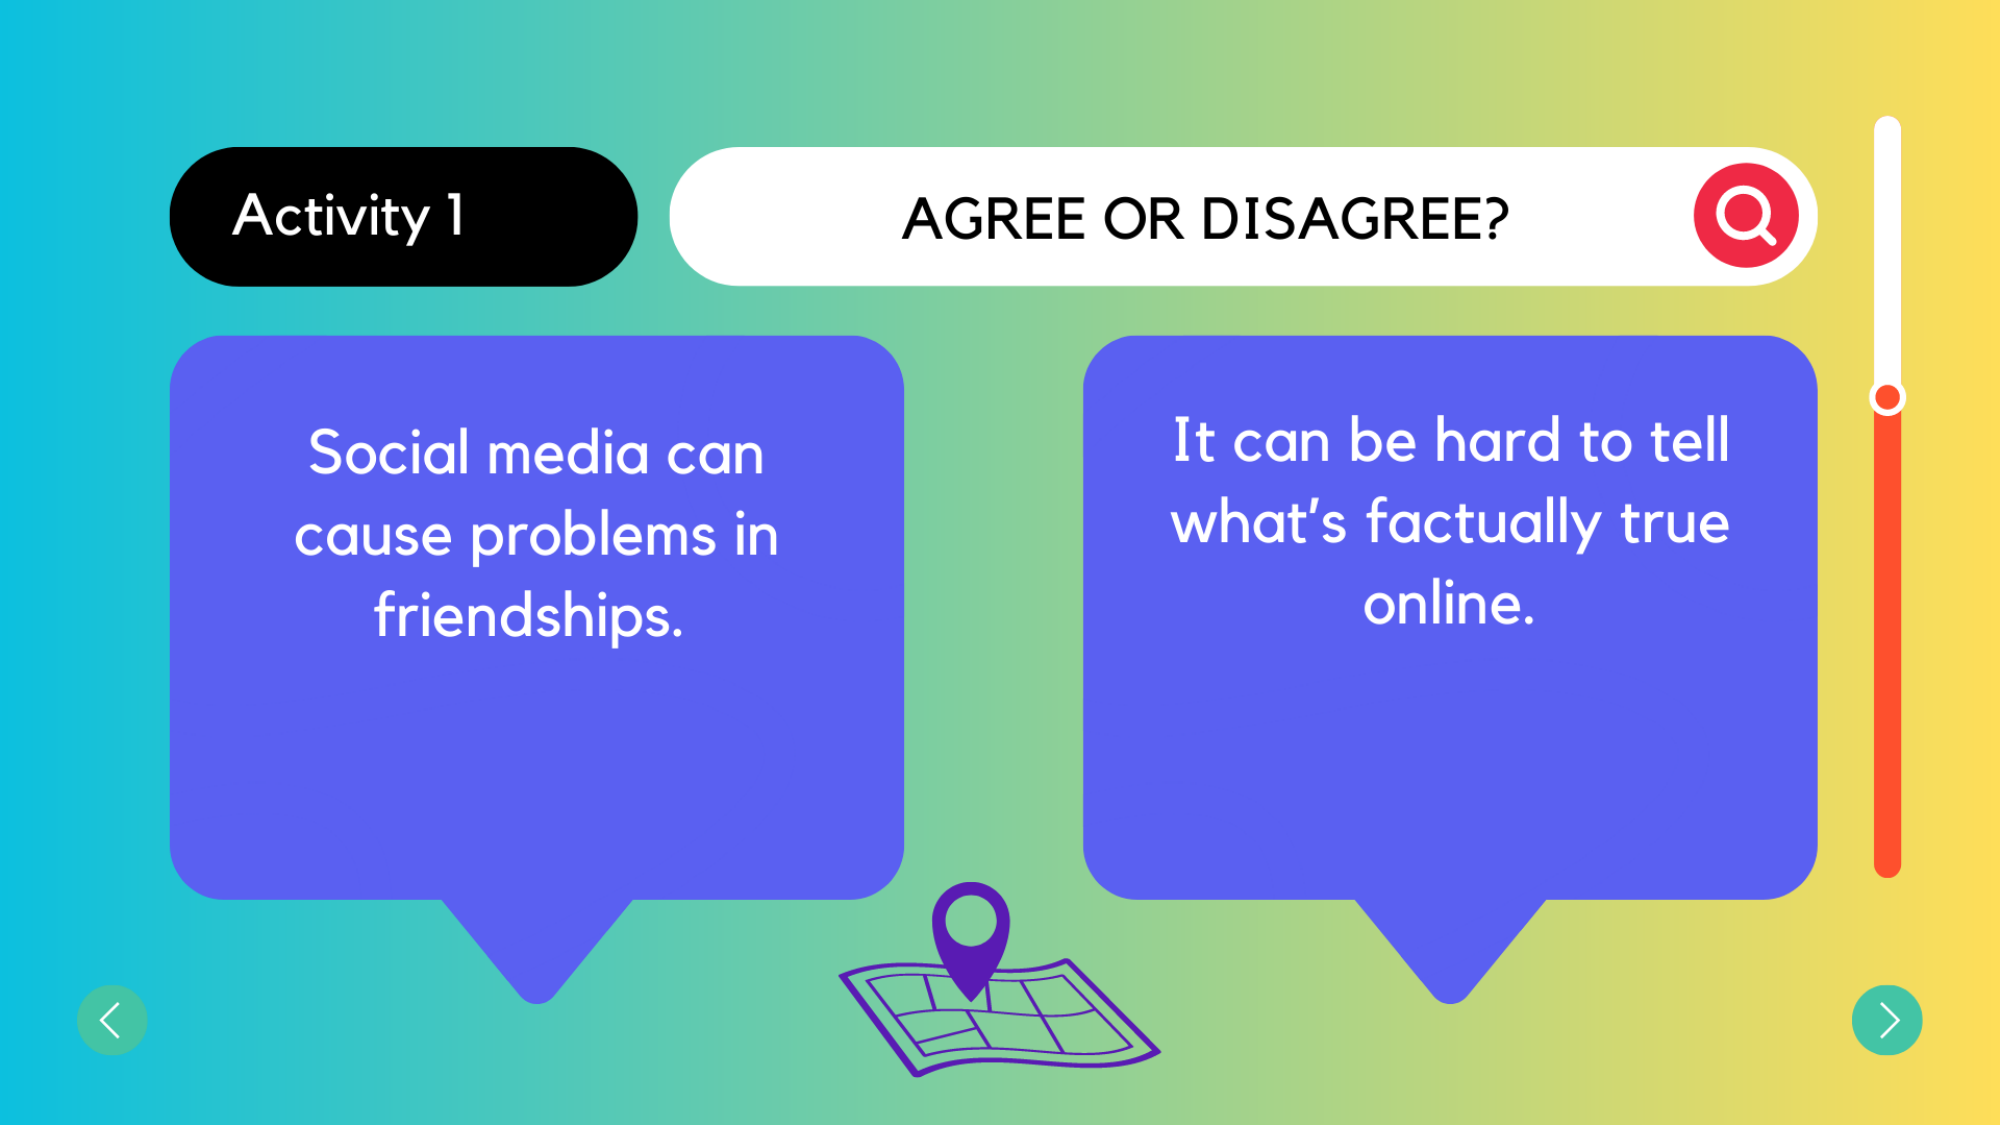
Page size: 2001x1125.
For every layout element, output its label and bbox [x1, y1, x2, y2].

list [0, 0, 2000, 1125]
